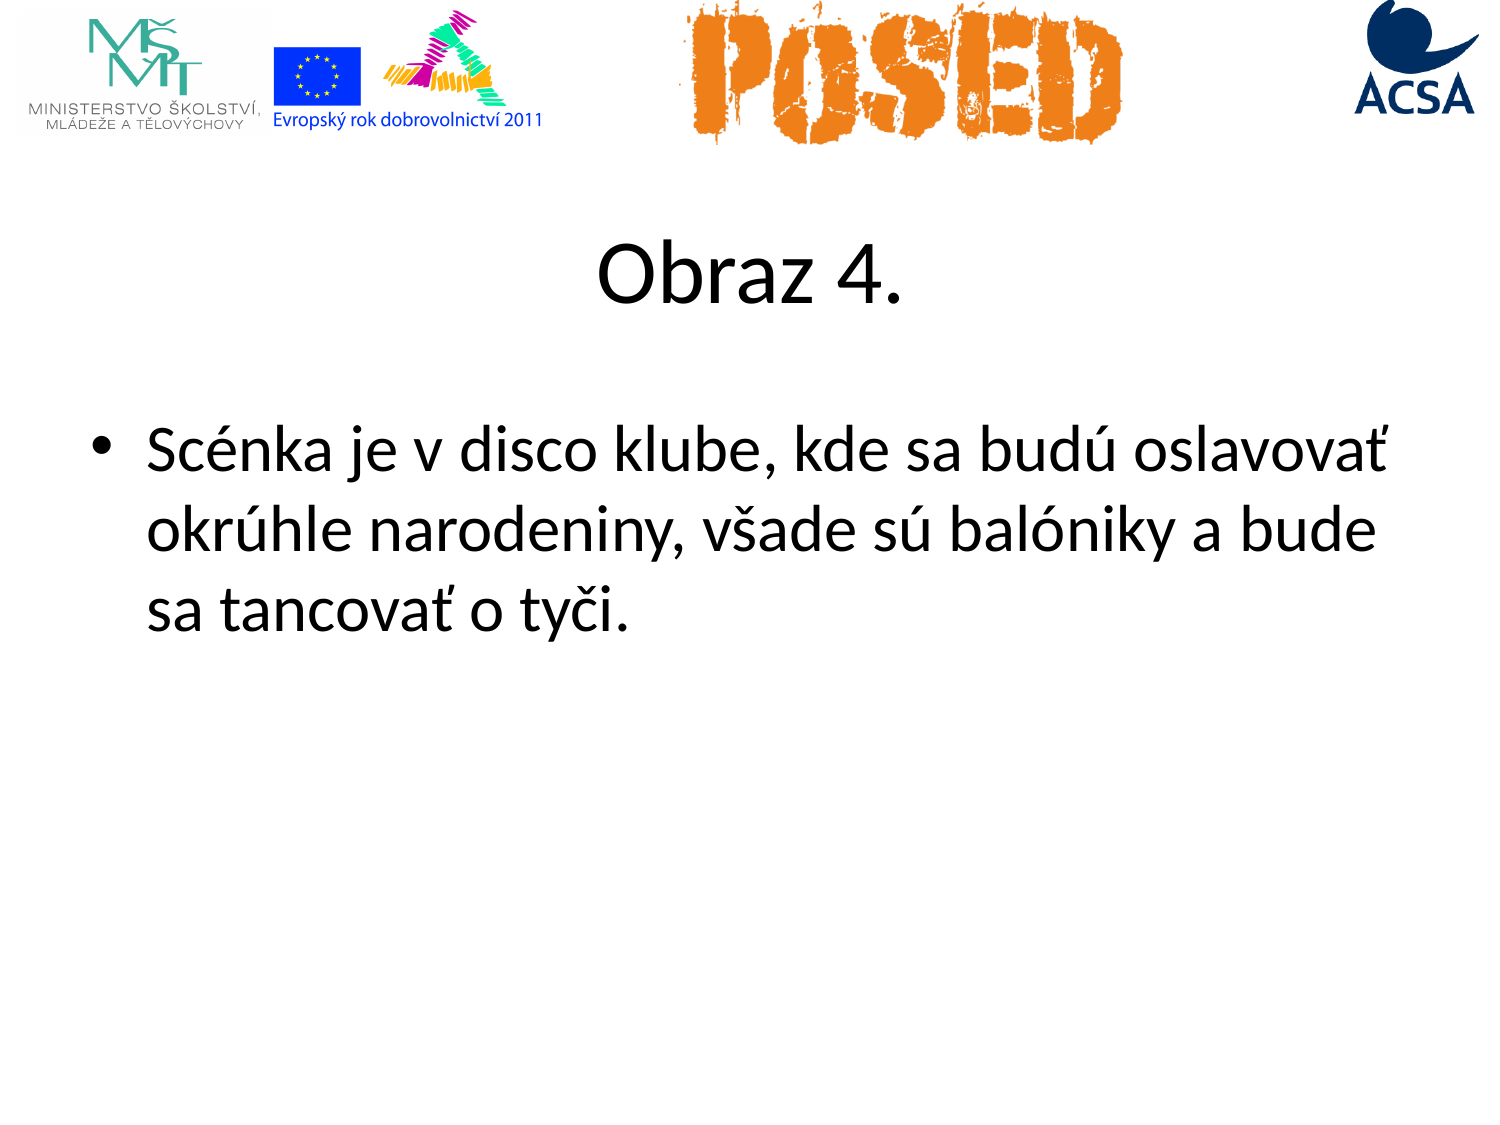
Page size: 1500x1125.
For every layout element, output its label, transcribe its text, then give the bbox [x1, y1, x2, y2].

list Scénka je v disco klube, kde sa budú oslavovať okrúhle narodeniny, všade sú balóniky a bude sa tancovať o tyči. [75, 397, 1425, 1005]
picture [1354, 0, 1479, 114]
title Obraz 4. [76, 172, 1427, 361]
picture [679, 0, 1123, 145]
picture [17, 0, 549, 142]
